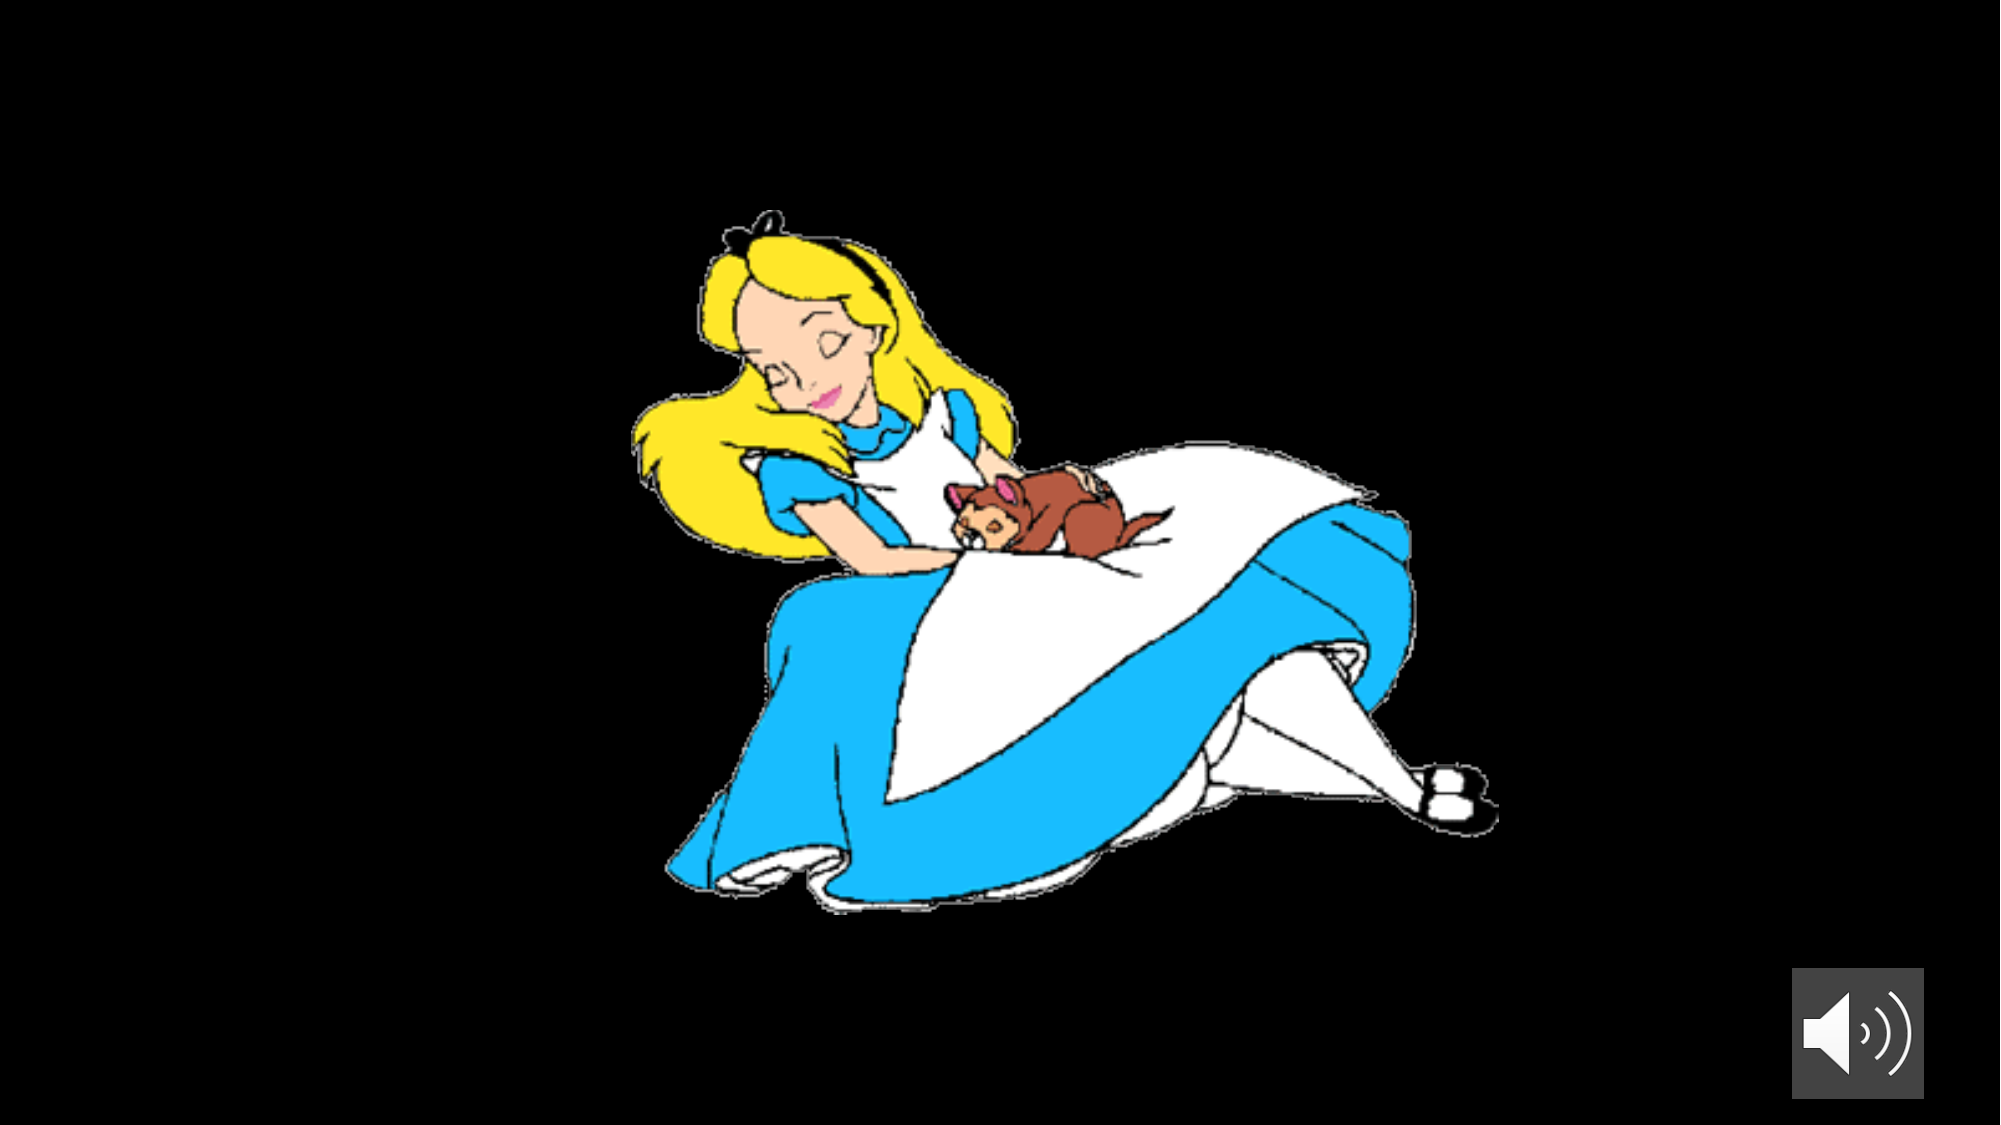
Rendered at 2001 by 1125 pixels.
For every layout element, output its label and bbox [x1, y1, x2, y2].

picture [1791, 966, 1925, 1101]
picture [631, 210, 1499, 915]
